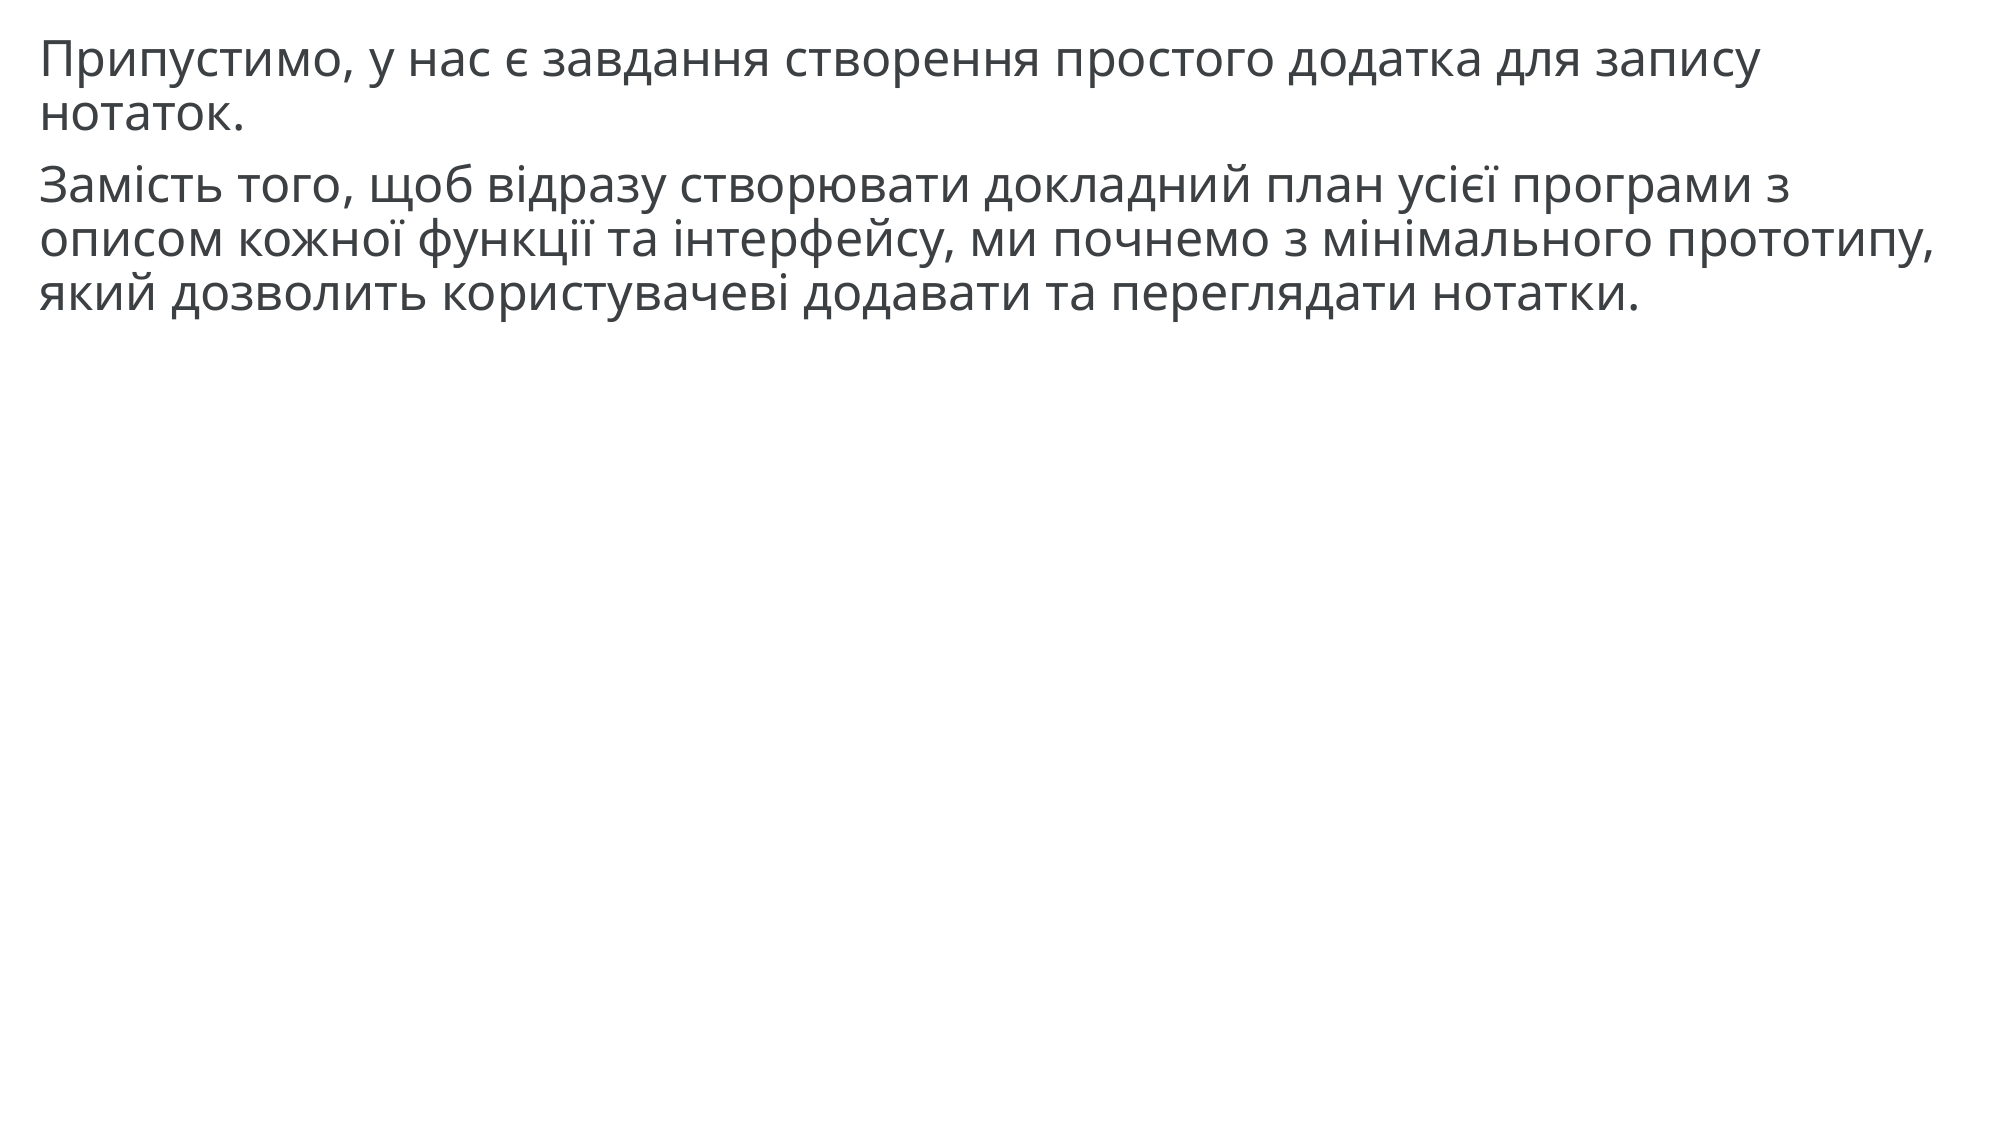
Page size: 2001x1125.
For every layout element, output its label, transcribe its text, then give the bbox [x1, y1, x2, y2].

list Припустимо, у нас є завдання створення простого додатка для запису нотаток. Замість того, щоб відразу створювати докладний план усієї програми з описом кожної функції та інтерфейсу, ми почнемо з мінімального прототипу, який дозволить користувачеві додавати та переглядати нотатки. [24, 25, 1968, 370]
